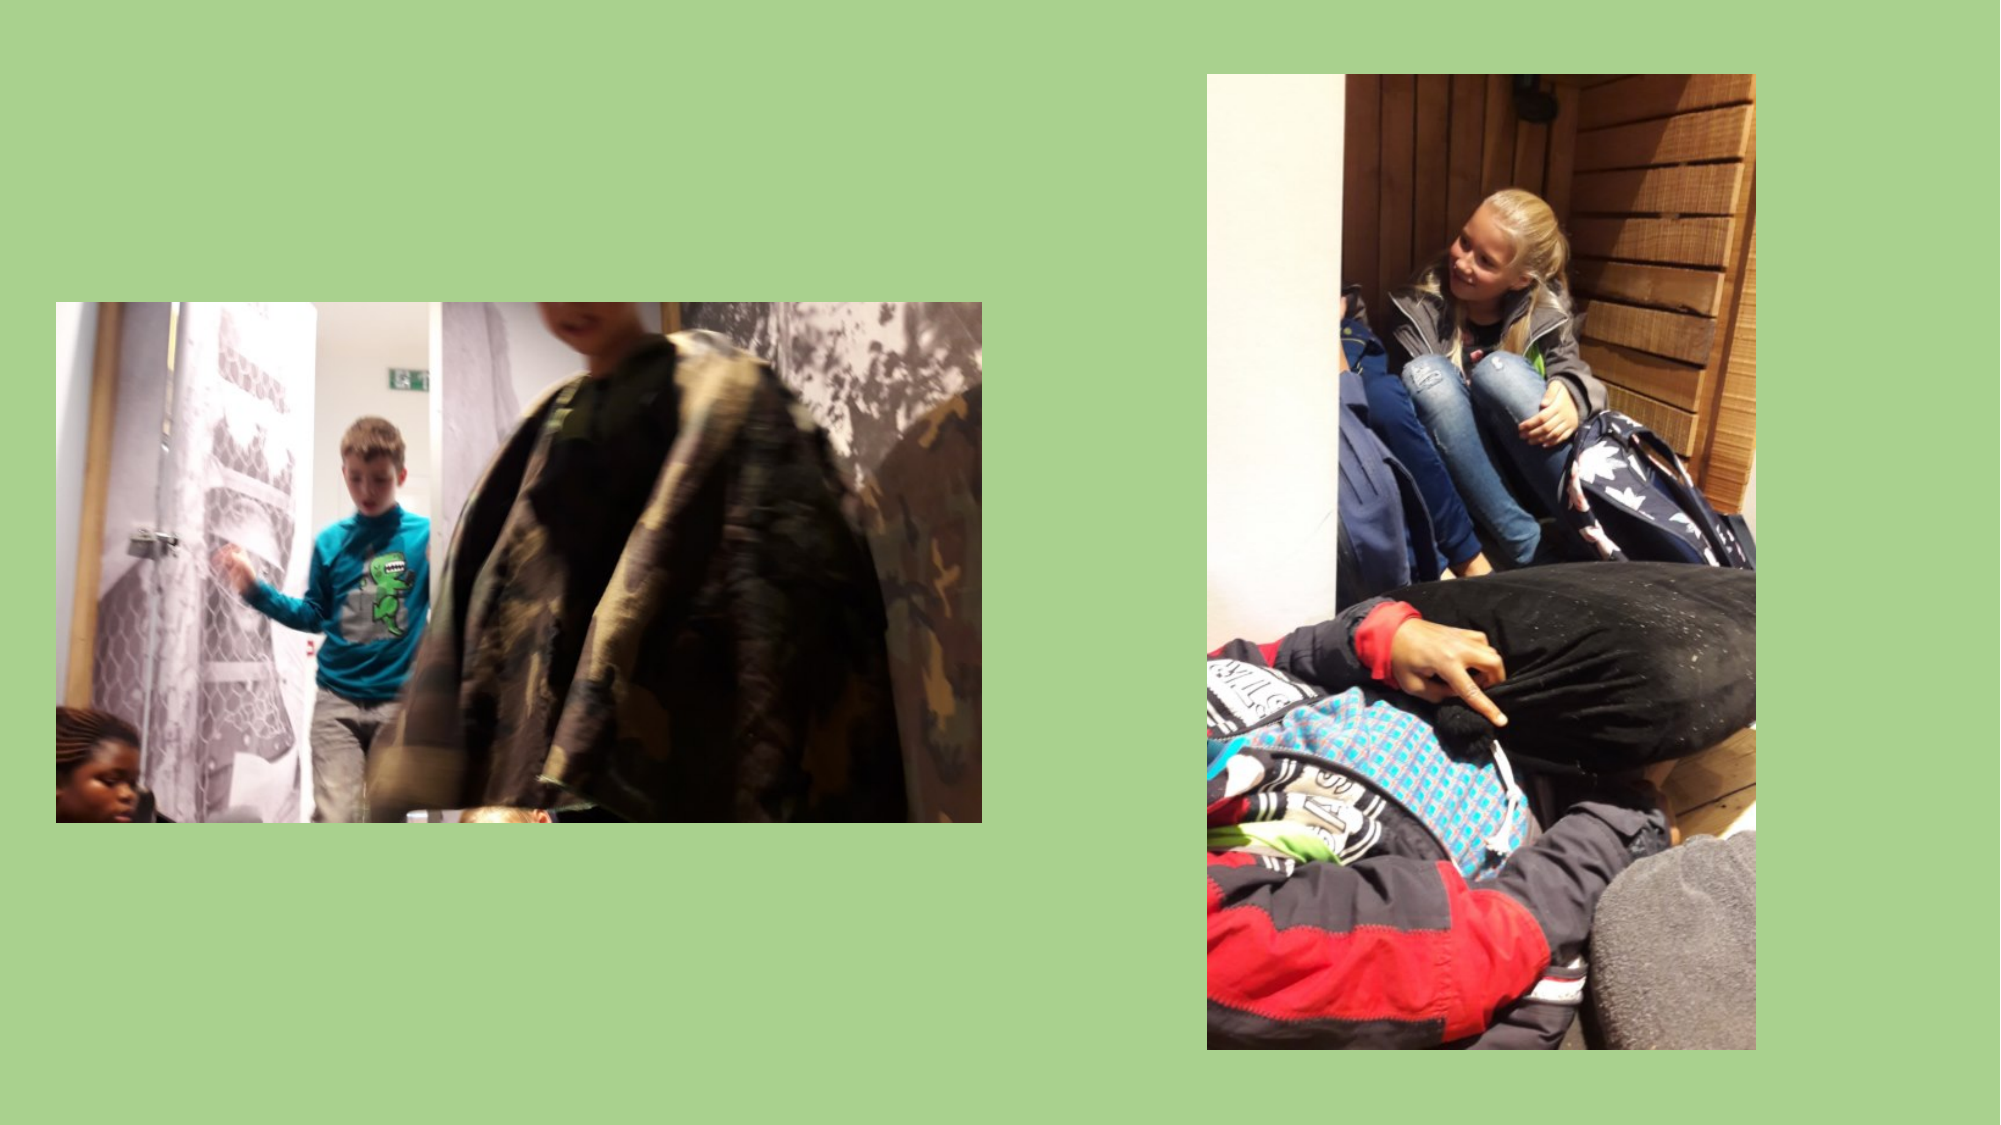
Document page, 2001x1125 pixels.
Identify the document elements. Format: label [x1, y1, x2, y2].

picture [56, 302, 982, 823]
picture [1206, 74, 1756, 1050]
